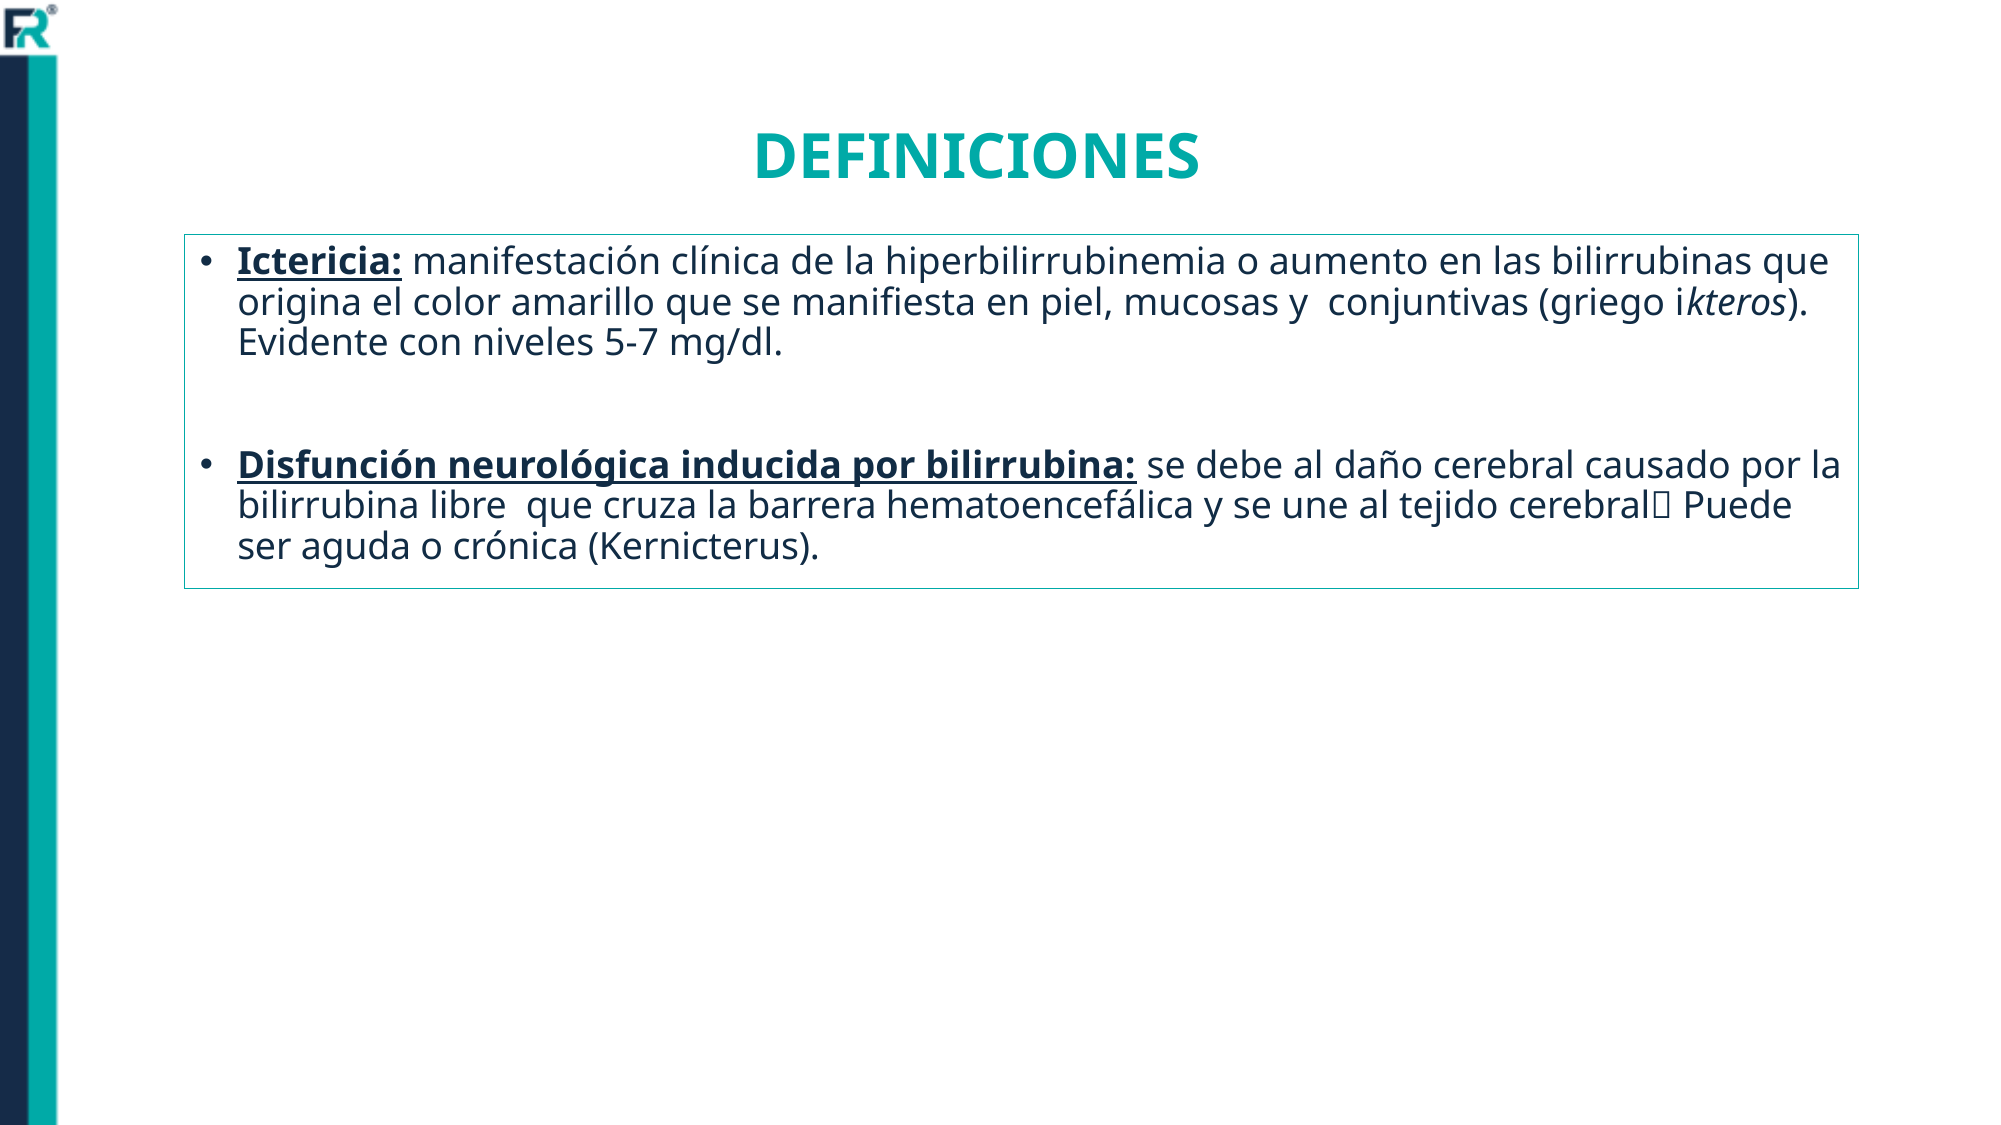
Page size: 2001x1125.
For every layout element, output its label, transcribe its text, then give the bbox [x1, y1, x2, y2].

list Ictericia: manifestación clínica de la hiperbilirrubinemia o aumento en las bilirrubinas que origina el color amarillo que se manifiesta en piel, mucosas y conjuntivas (griego ikteros). Evidente con niveles 5-7 mg/dl. Disfunción neurológica inducida por bilirrubina: se debe al daño cerebral causado por la bilirrubina libre que cruza la barrera hematoencefálica y se une al tejido cerebral Puede ser aguda o crónica (Kernicterus). [184, 234, 1859, 589]
picture [0, 0, 2001, 1125]
title DEFINICIONES [734, 98, 1220, 218]
